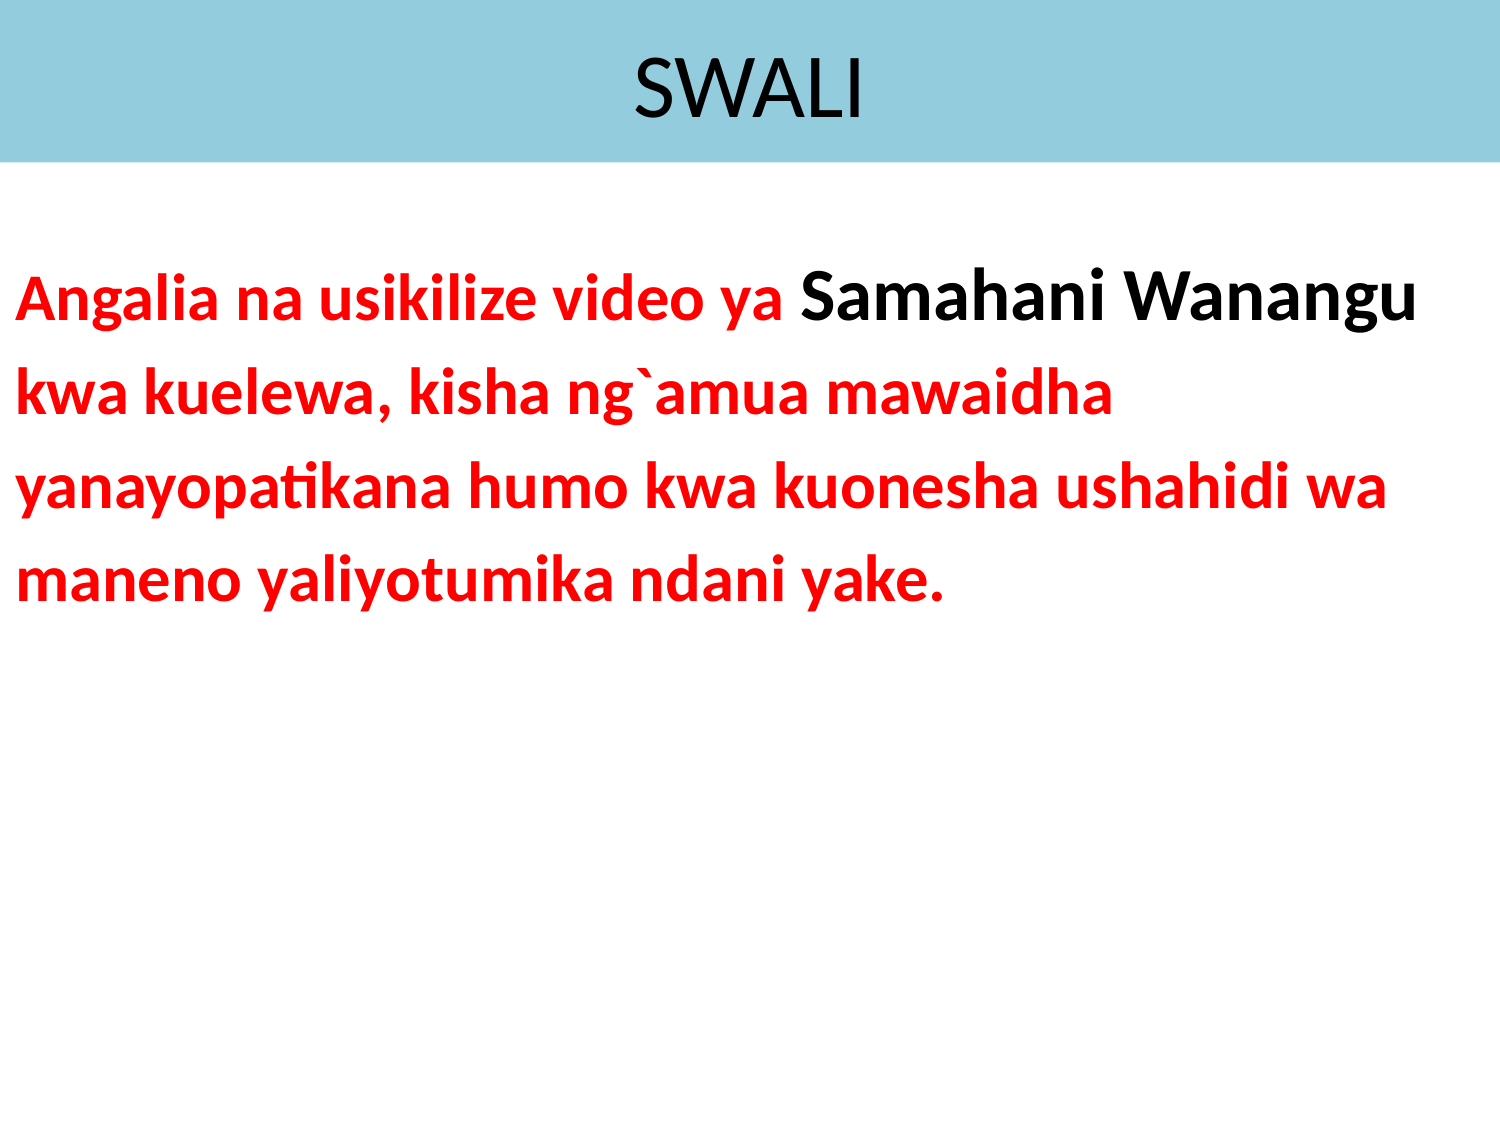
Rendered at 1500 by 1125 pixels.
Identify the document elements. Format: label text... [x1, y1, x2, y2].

title SWALI [0, 0, 1500, 163]
list Angalia na usikilize video ya Samahani Wanangu kwa kuelewa, kisha ng`amua mawaidha yanayopatikana humo kwa kuonesha ushahidi wa maneno yaliyotumika ndani yake. [0, 237, 1500, 1125]
